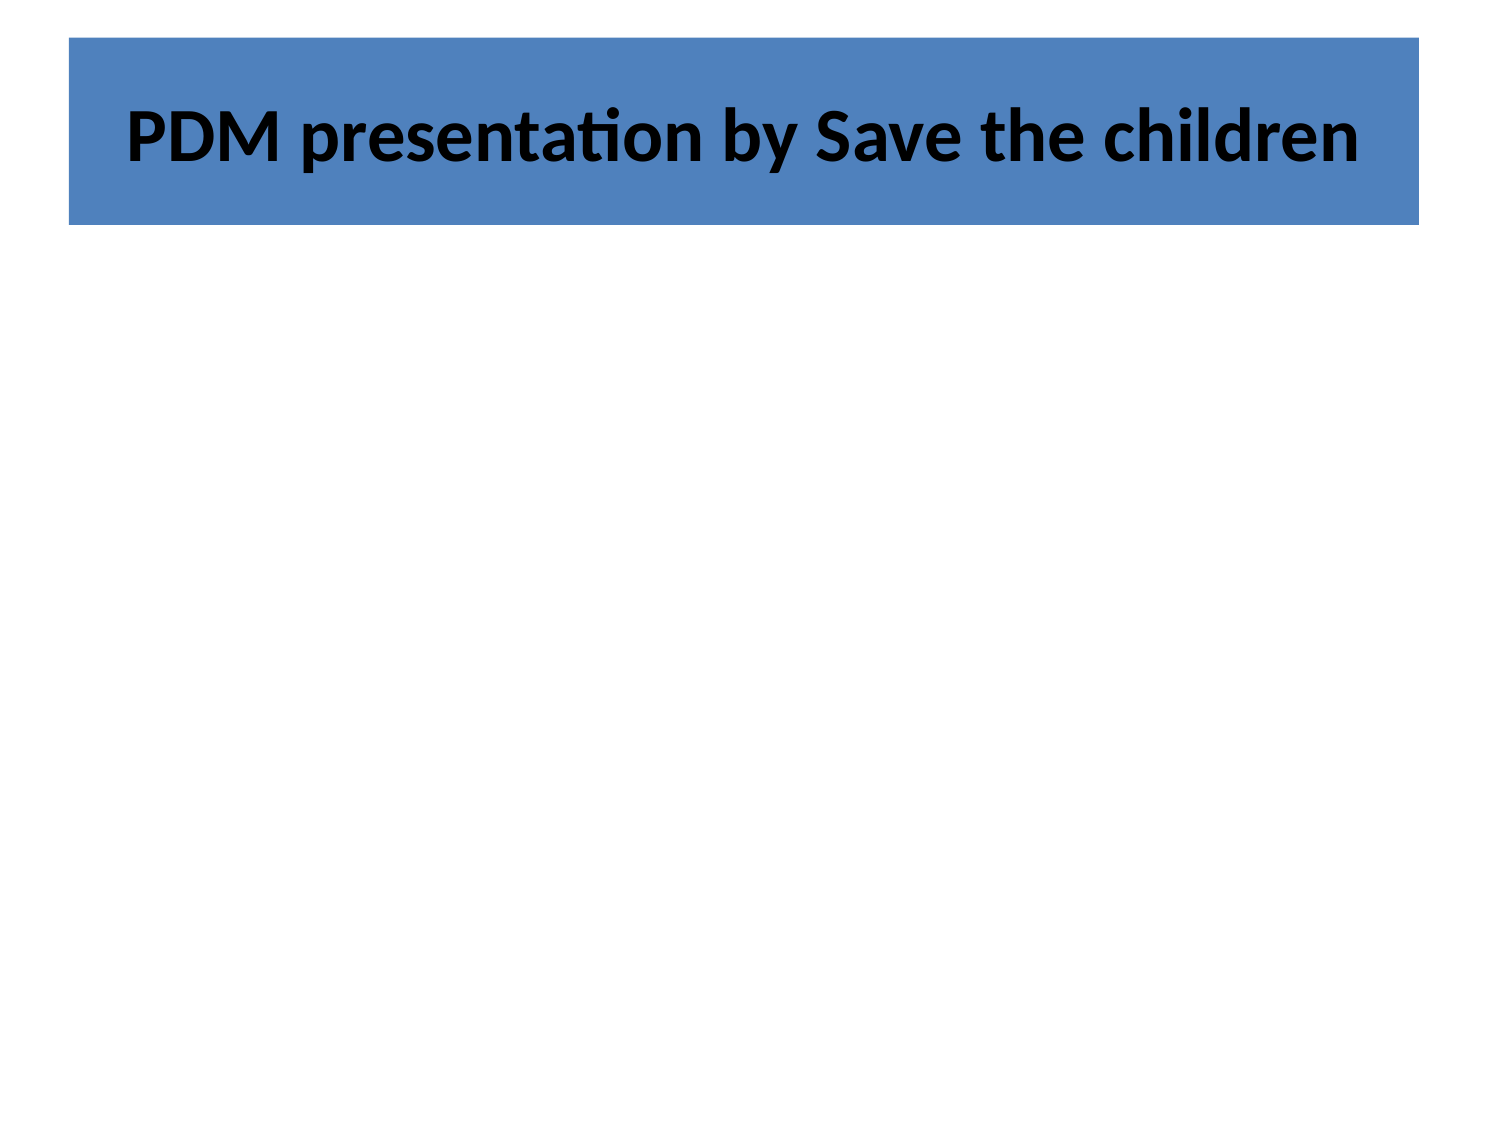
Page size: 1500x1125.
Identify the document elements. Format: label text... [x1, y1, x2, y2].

text_box PDM presentation by Save the children [68, 37, 1419, 225]
